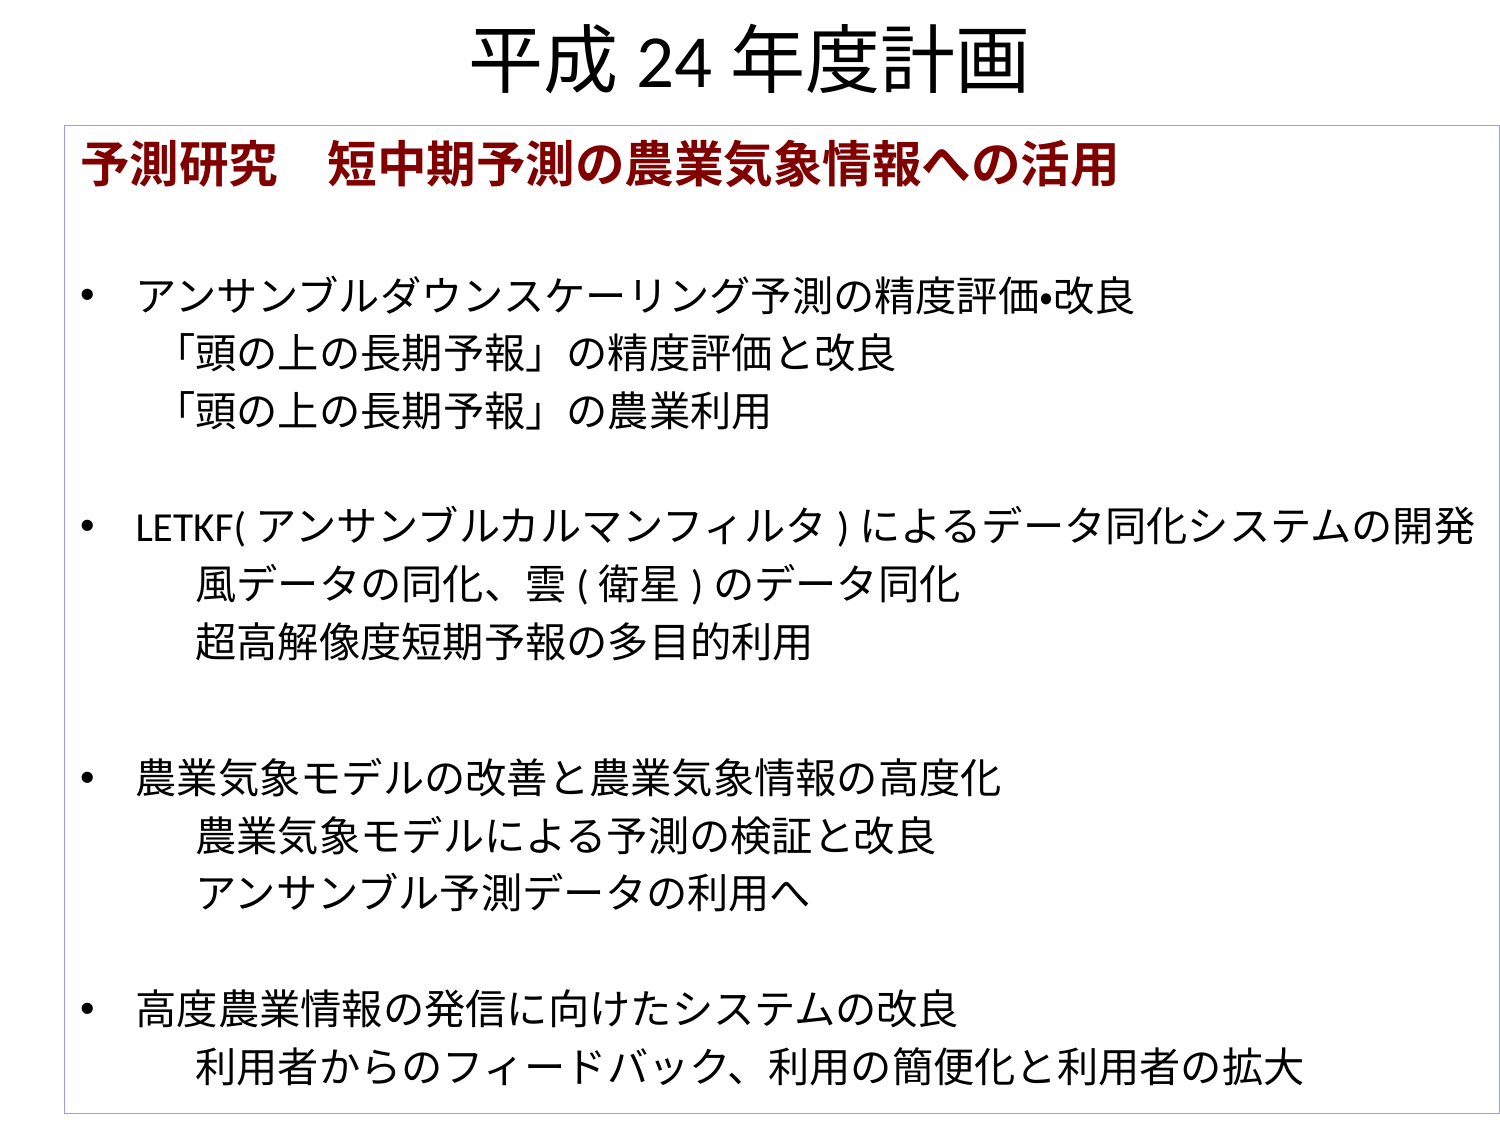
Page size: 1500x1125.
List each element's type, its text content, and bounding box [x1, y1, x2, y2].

list 予測研究 短中期予測の農業気象情報への活用 アンサンブルダウンスケーリング予測の精度評価・改良 「頭の上の長期予報」の精度評価と改良 「頭の上の長期予報」の農業利用 LETKF(アンサンブルカルマンフィルタ)によるデータ同化システムの開発 風データの同化、雲(衛星)のデータ同化 超高解像度短期予報の多目的利用 農業気象モデルの改善と農業気象情報の高度化 農業気象モデルによる予測の検証と改良 アンサンブル予測データの利用へ 高度農業情報の発信に向けたシステムの改良 利用者からのフィードバック、利用の簡便化と利用者の拡大 [64, 125, 1500, 1114]
title 平成24年度計画 [75, 4, 1425, 111]
